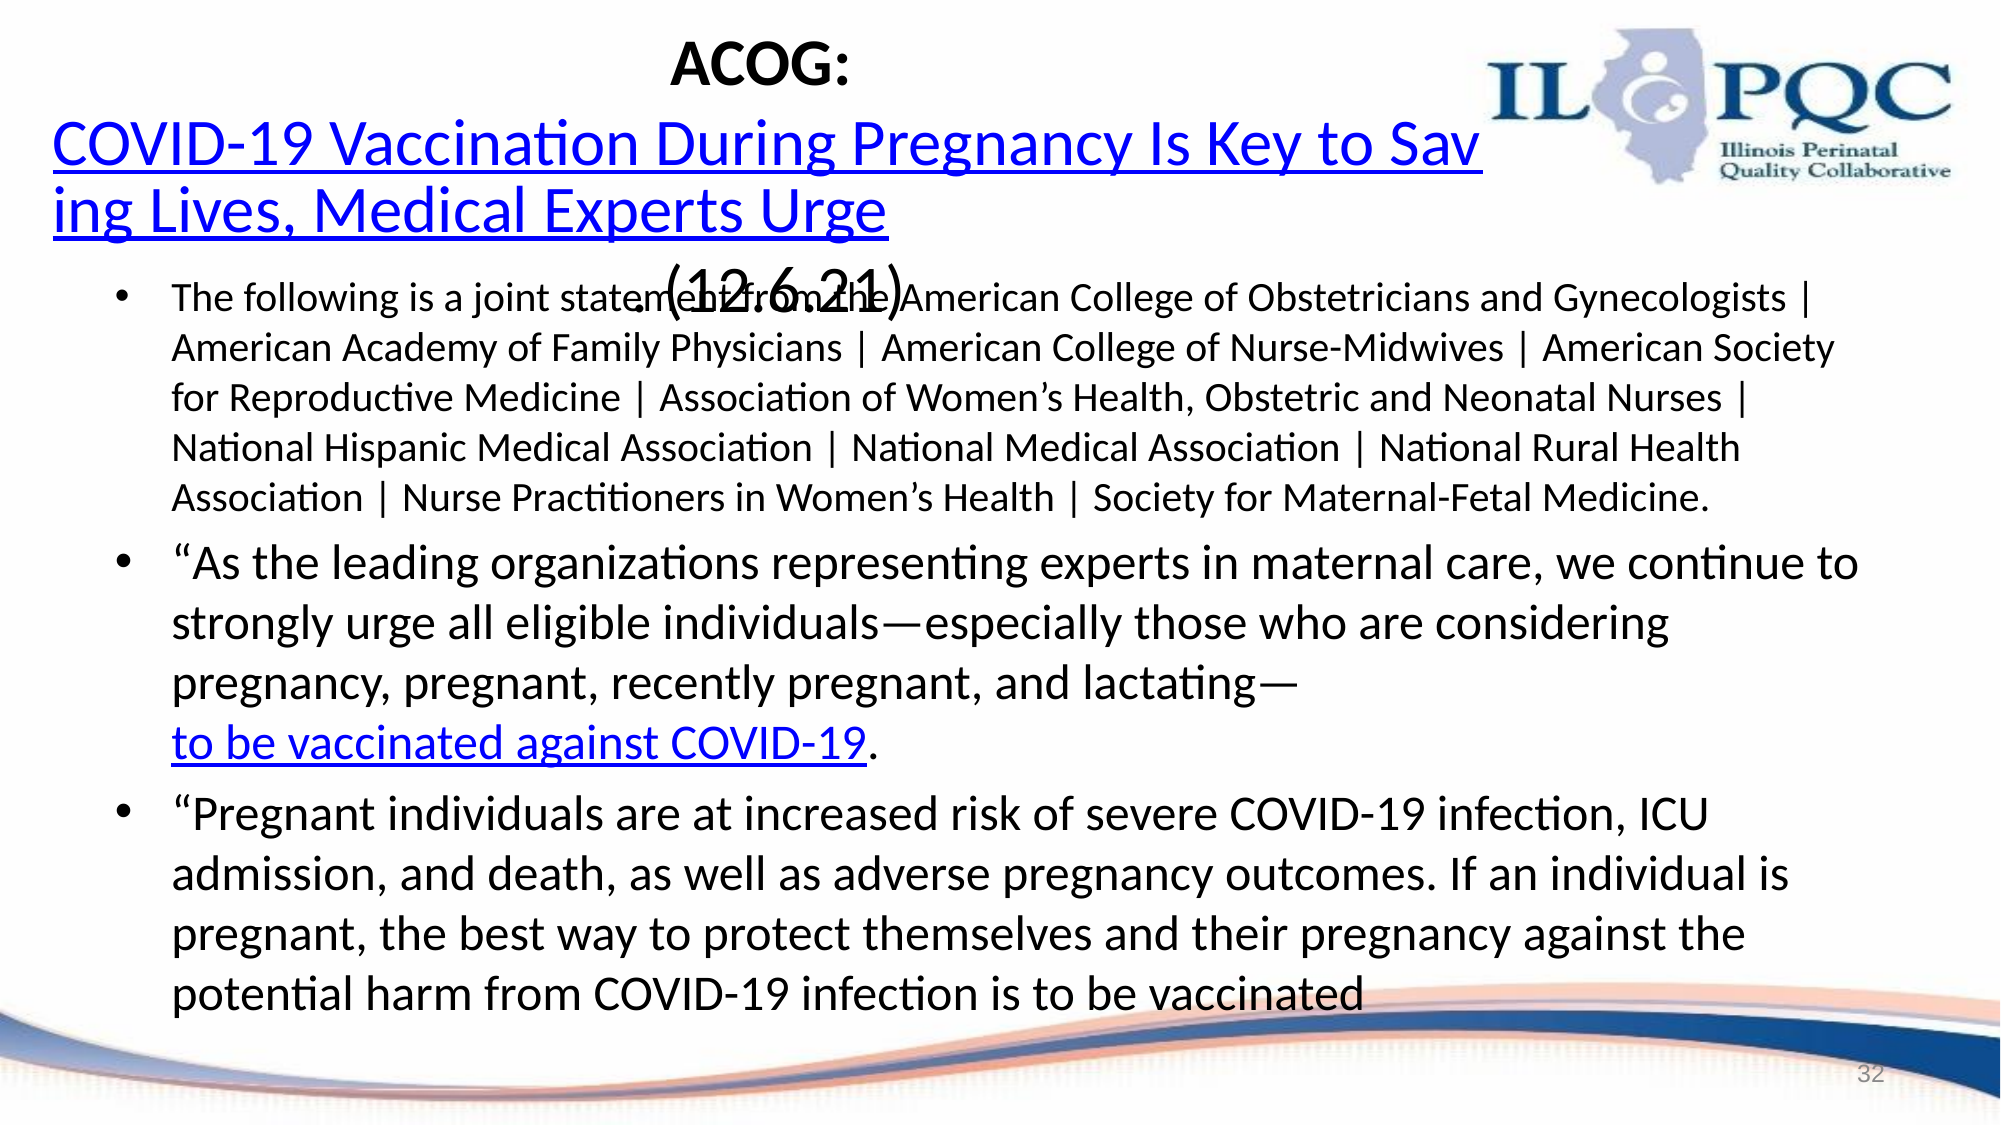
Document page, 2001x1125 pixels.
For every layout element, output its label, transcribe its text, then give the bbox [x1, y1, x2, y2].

slide_number 32 [1433, 1042, 1900, 1103]
list The following is a joint statement from the American College of Obstetricians and Gynecologists | American Academy of Family Physicians | American College of Nurse-Midwives | American Society for Reproductive Medicine | Association of Women’s Health, Obstetric and Neonatal Nurses | National Hispanic Medical Association | National Medical Association | National Rural Health Association | Nurse Practitioners in Women’s Health | Society for Maternal-Fetal Medicine. “As the leading organizations representing experts in maternal care, we continue to strongly urge all eligible individuals—especially those who are considering pregnancy, pregnant, recently pregnant, and lactating—to be vaccinated against COVID-19. “Pregnant individuals are at increased risk of severe COVID-19 infection, ICU admission, and death, as well as adverse pregnancy outcomes. If an individual is pregnant, the best way to protect themselves and their pregnancy against the potential harm from COVID-19 infection is to be vaccinated [99, 262, 1900, 1005]
picture [0, 0, 2001, 1125]
title ACOG: COVID-19 Vaccination During Pregnancy Is Key to Saving Lives, Medical Experts Urge. (12.6.21) [37, 45, 1500, 233]
